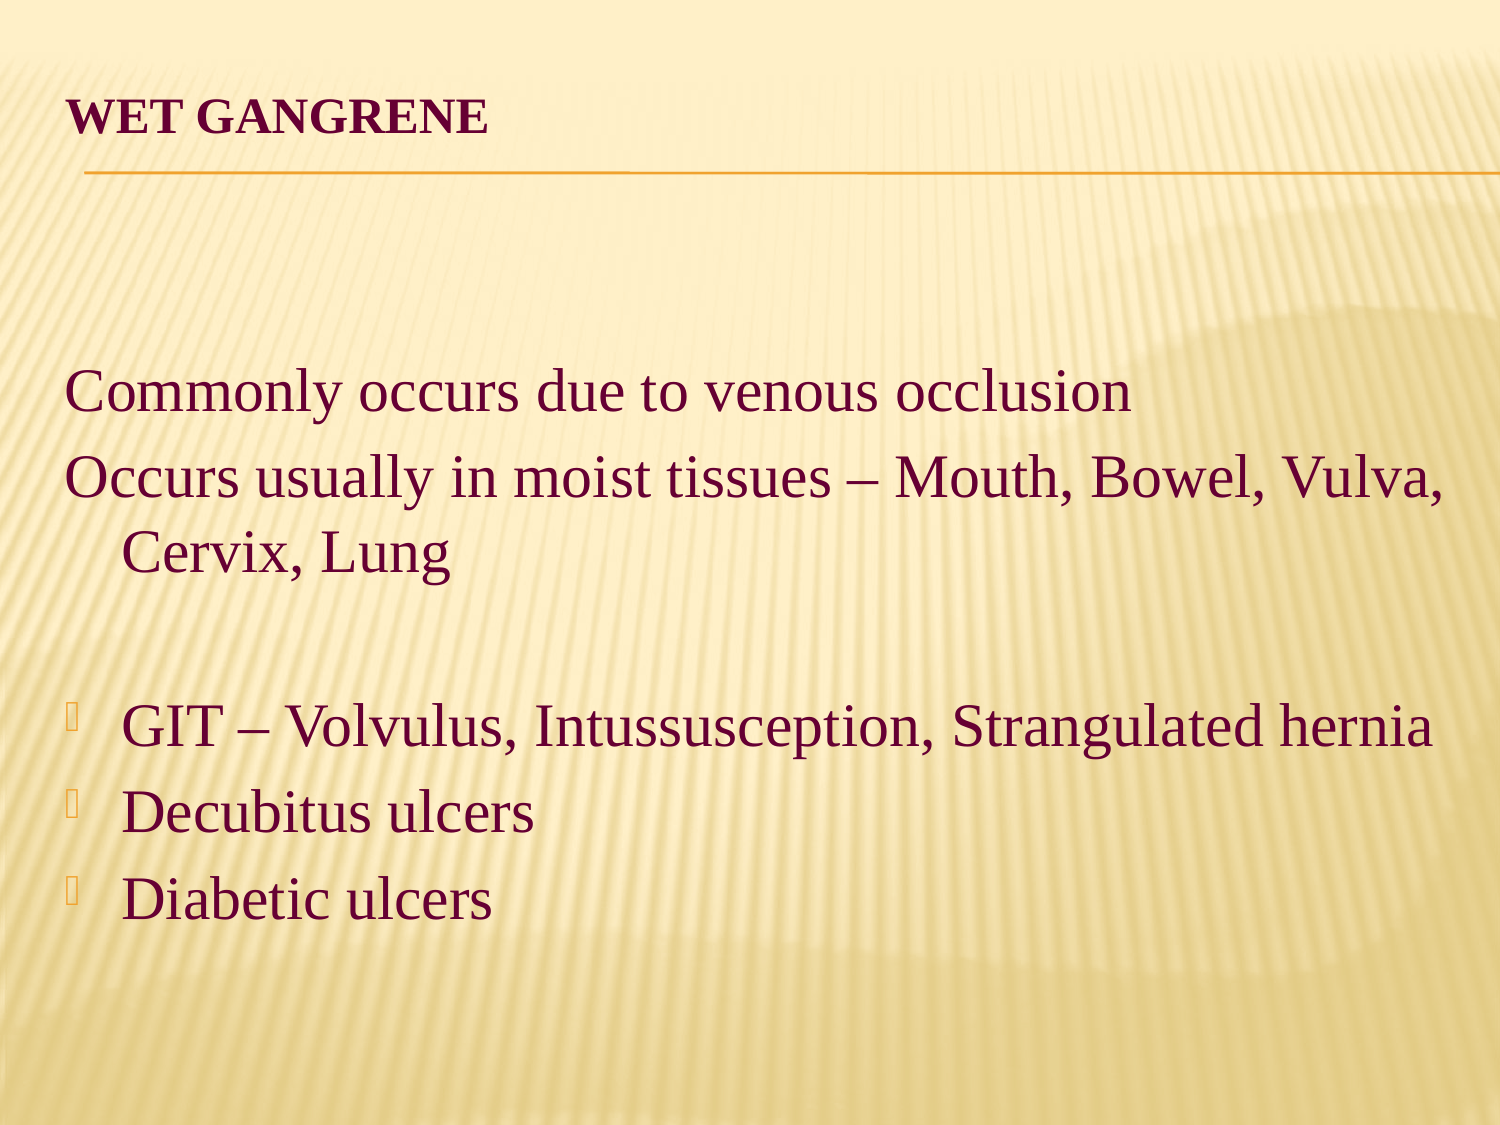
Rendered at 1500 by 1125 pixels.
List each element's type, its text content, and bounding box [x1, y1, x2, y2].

list Commonly occurs due to venous occlusion Occurs usually in moist tissues – Mouth, Bowel, Vulva, Cervix, Lung GIT – Volvulus, Intussusception, Strangulated hernia Decubitus ulcers Diabetic ulcers [50, 254, 1475, 998]
title WET GANGRENE [50, 75, 1475, 213]
